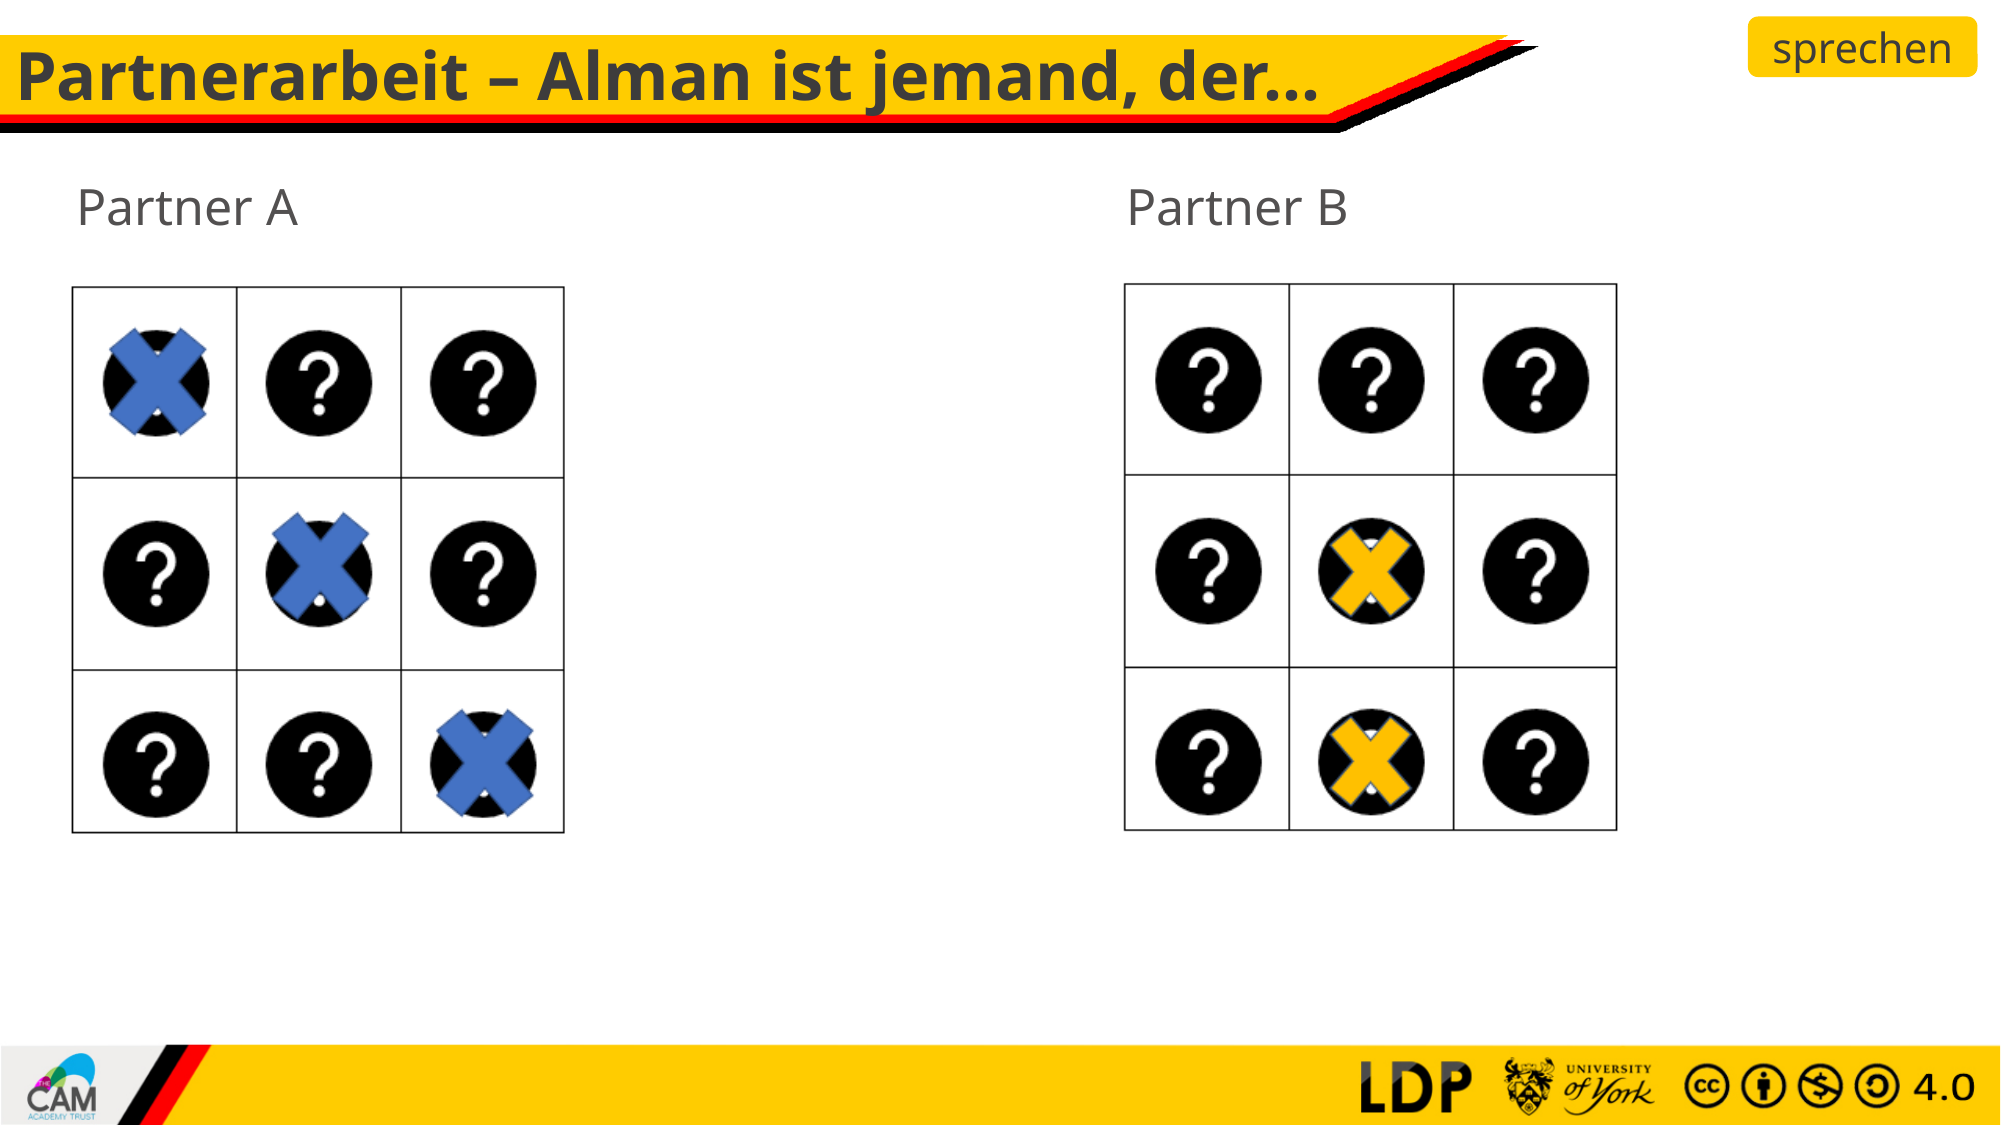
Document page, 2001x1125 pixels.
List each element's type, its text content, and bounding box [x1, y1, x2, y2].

list Partner A Partner B [61, 174, 1950, 1013]
title Partnerarbeit – Alman ist jemand, der… [0, 35, 1573, 142]
picture [0, 0, 2001, 1125]
text_box sprechen [1747, 16, 1978, 78]
